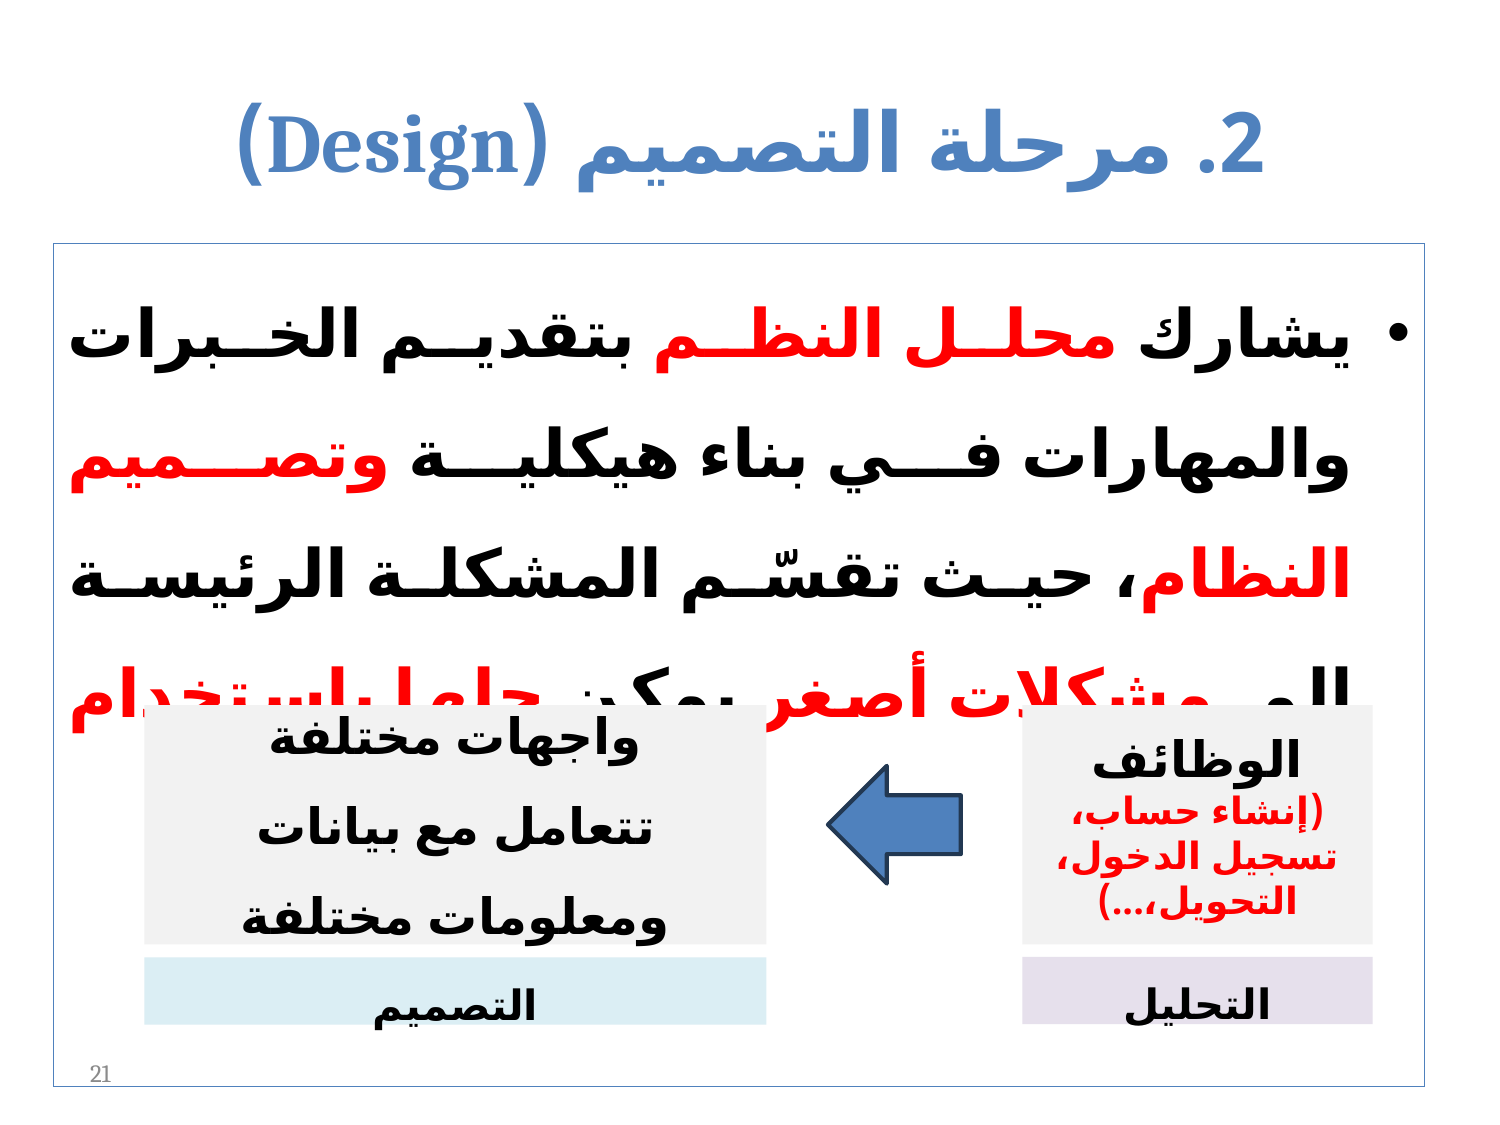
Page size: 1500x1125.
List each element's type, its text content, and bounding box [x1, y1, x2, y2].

title 2. مرحلة التصميم (Design) [75, 45, 1425, 233]
text_box الوظائف (إنشاء حساب، تسجيل الدخول، التحويل،...) [1020, 703, 1375, 947]
text_box واجهات مختلفة تتعامل مع بيانات ومعلومات مختلفة [142, 703, 768, 947]
text_box التصميم [142, 955, 768, 1027]
list يشارك محلل النظم بتقديم الخبرات والمهارات في بناء هيكلية وتصميم النظام، حيث تقسّم المشكلة الرئيسة إلى مشكلات أصغر يمكن حلها باستخدام الحاسب. [53, 243, 1425, 1087]
slide_number 21 [75, 1042, 425, 1103]
text_box [825, 763, 963, 886]
text_box التحليل [1020, 955, 1375, 1026]
